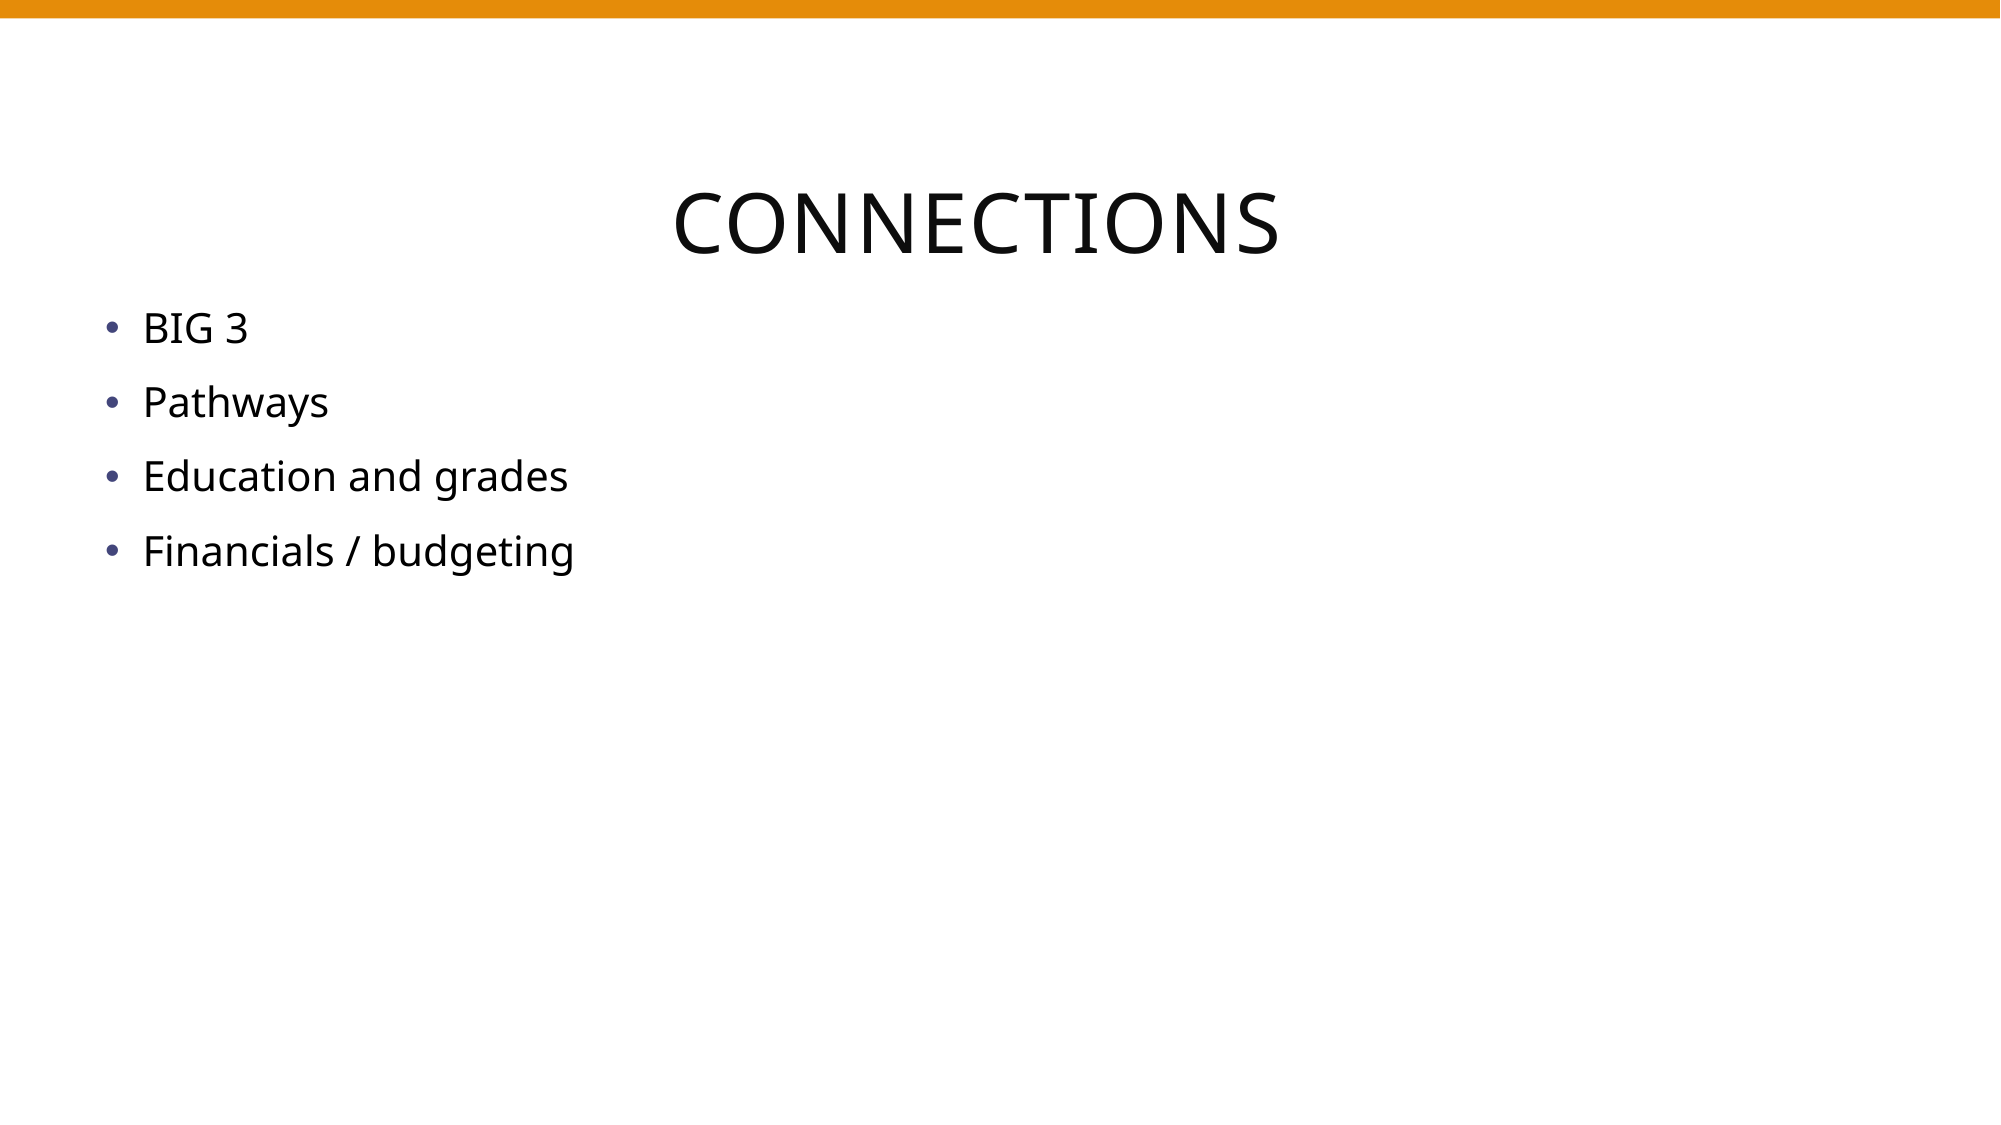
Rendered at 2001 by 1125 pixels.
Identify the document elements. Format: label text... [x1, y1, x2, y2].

list BIG 3 Pathways Education and grades Financials / budgeting [90, 299, 1910, 588]
title Connections [90, 162, 1863, 299]
